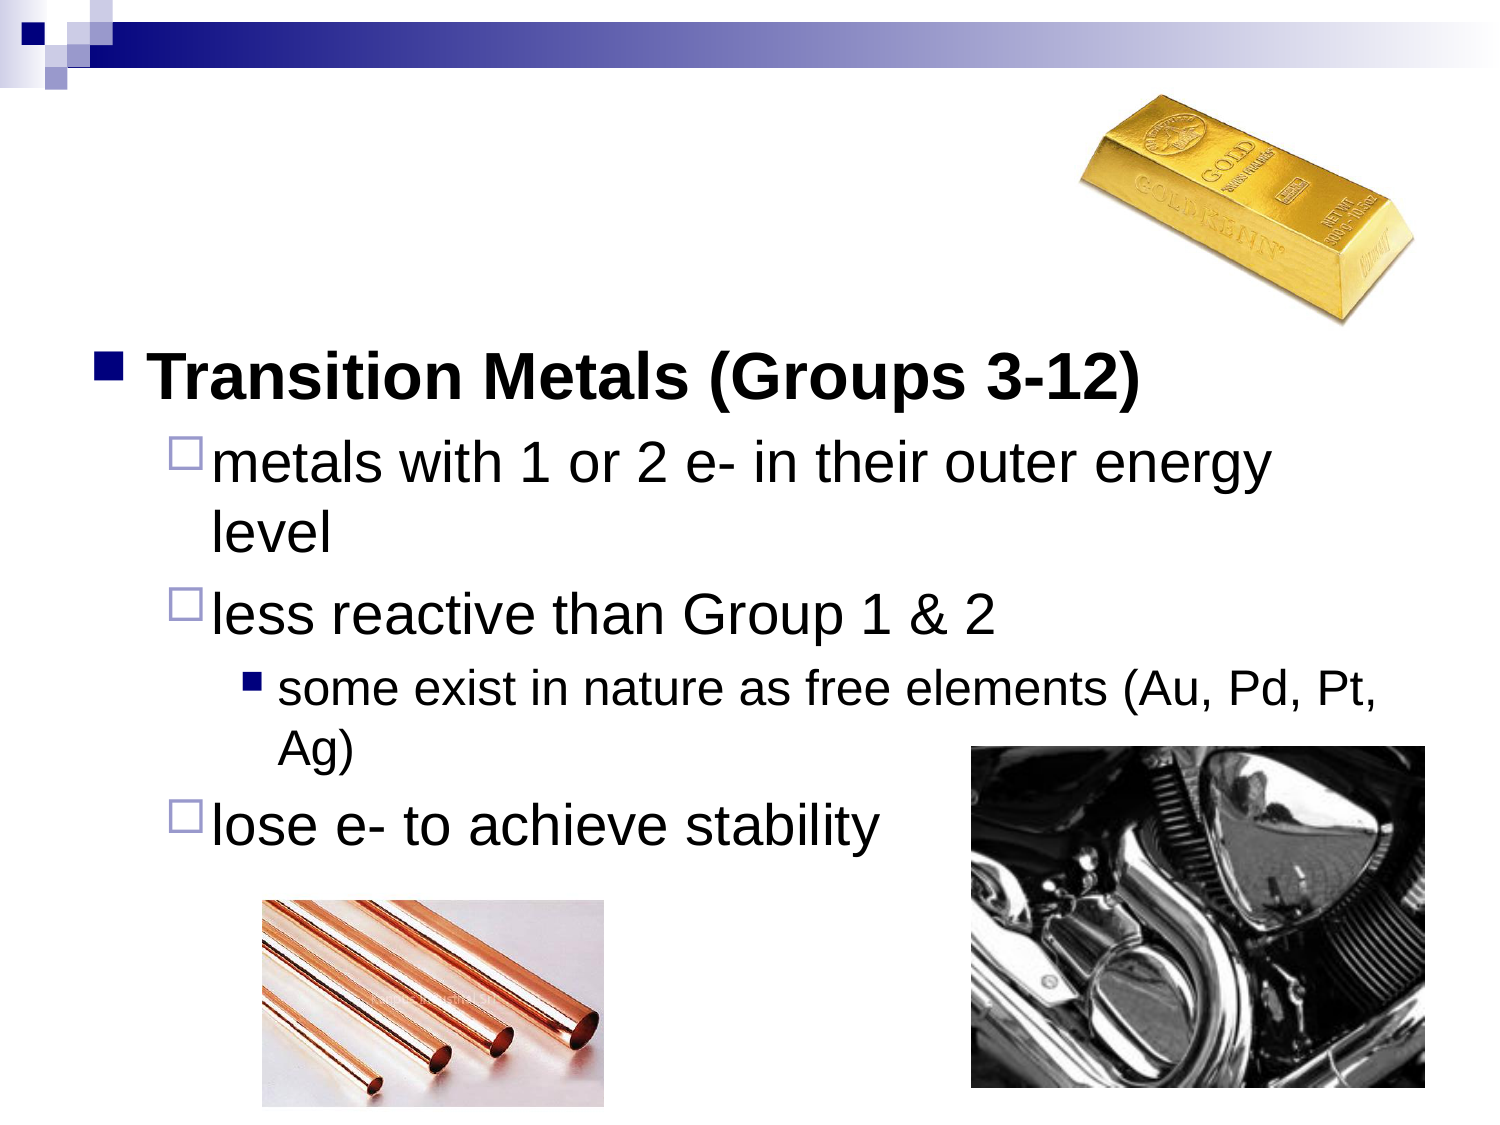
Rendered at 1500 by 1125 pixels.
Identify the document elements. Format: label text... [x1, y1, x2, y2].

picture [971, 746, 1426, 1088]
list Transition Metals (Groups 3-12) metals with 1 or 2 e- in their outer energy level less reactive than Group 1 & 2 some exist in nature as free elements (Au, Pd, Pt, Ag) lose e- to achieve stability [75, 324, 1425, 963]
picture [262, 868, 604, 1125]
picture [1074, 87, 1419, 331]
